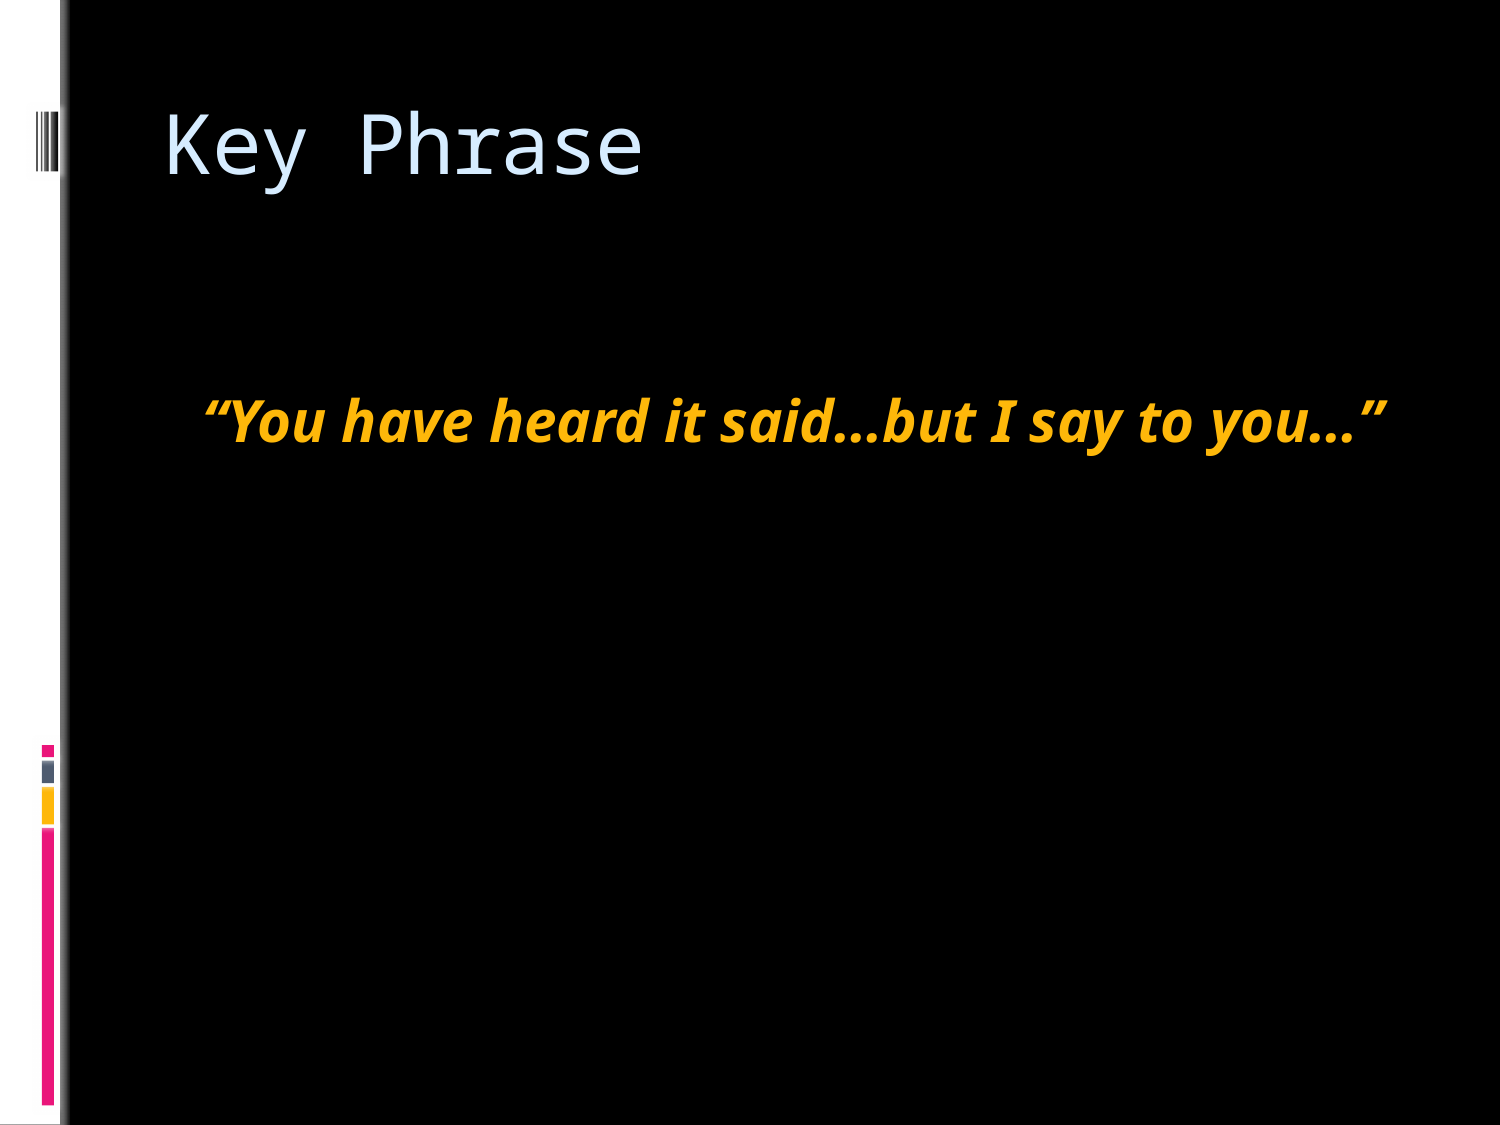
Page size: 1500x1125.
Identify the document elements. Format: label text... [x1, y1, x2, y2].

list “You have heard it said…but I say to you…” [149, 292, 1426, 1043]
title Key Phrase [150, 84, 1425, 235]
